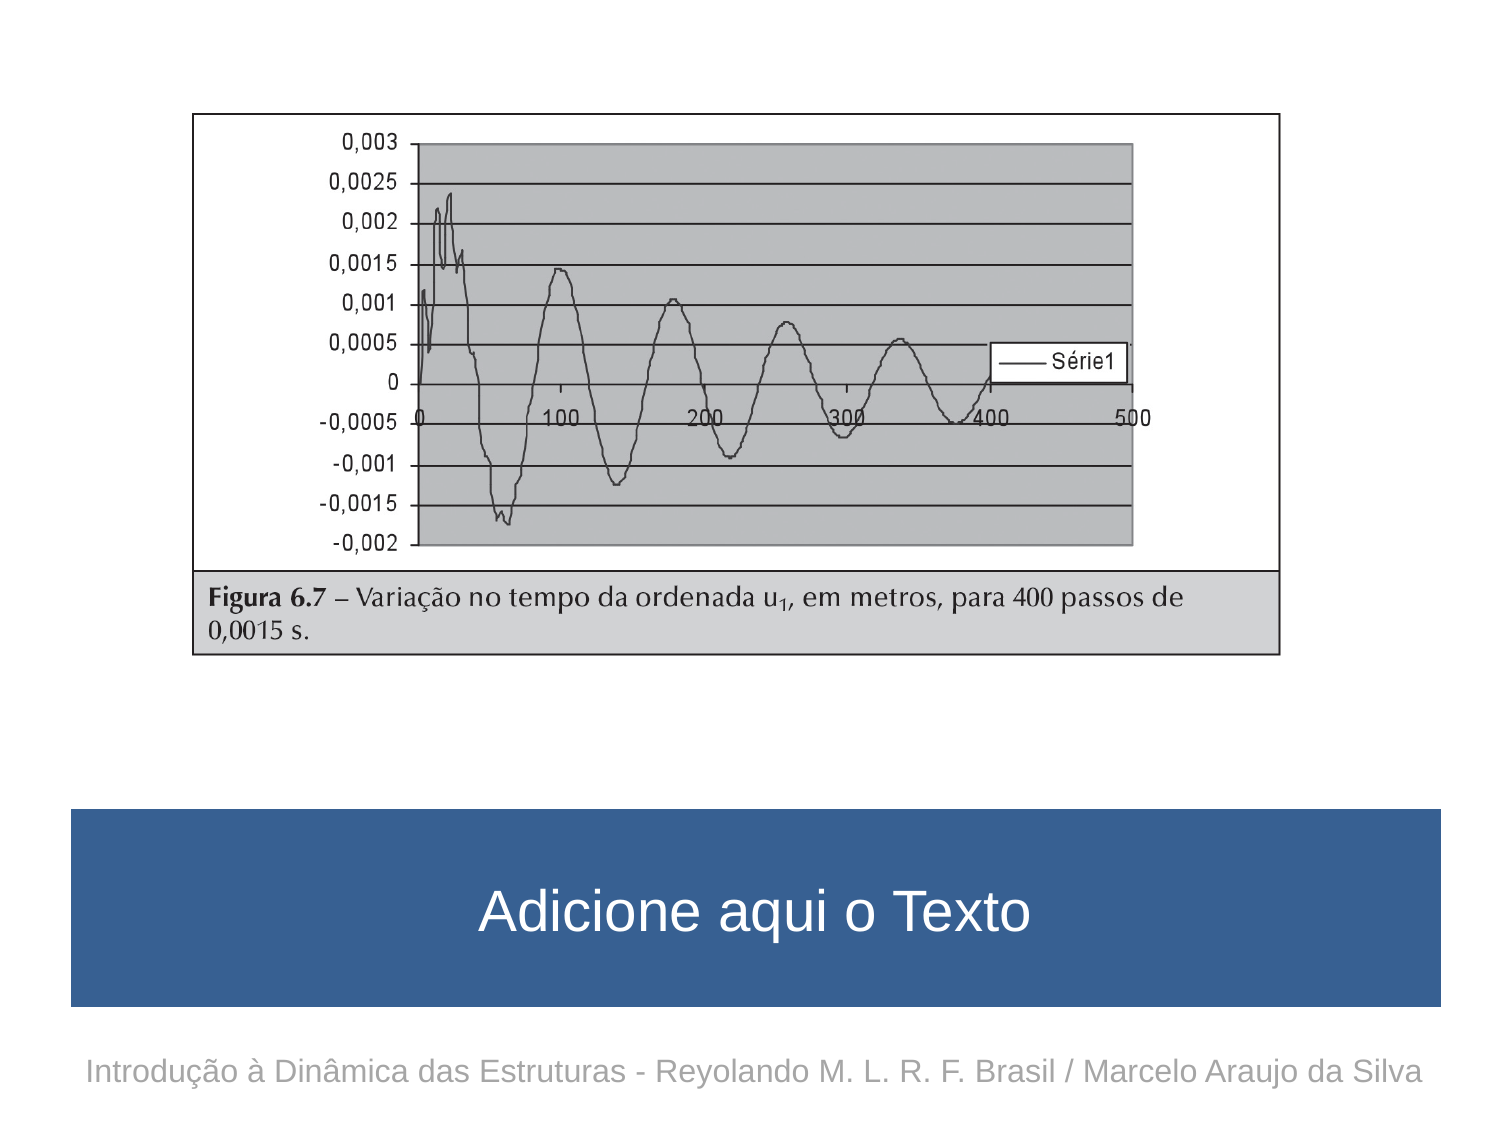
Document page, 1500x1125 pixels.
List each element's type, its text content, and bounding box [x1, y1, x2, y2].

picture [170, 101, 1295, 670]
text_box Adicione aqui o Texto [70, 808, 1442, 1008]
footer Introdução à Dinâmica das Estruturas - Reyolando M. L. R. F. Brasil / Marcelo Araujo da Silva [0, 1042, 1500, 1103]
